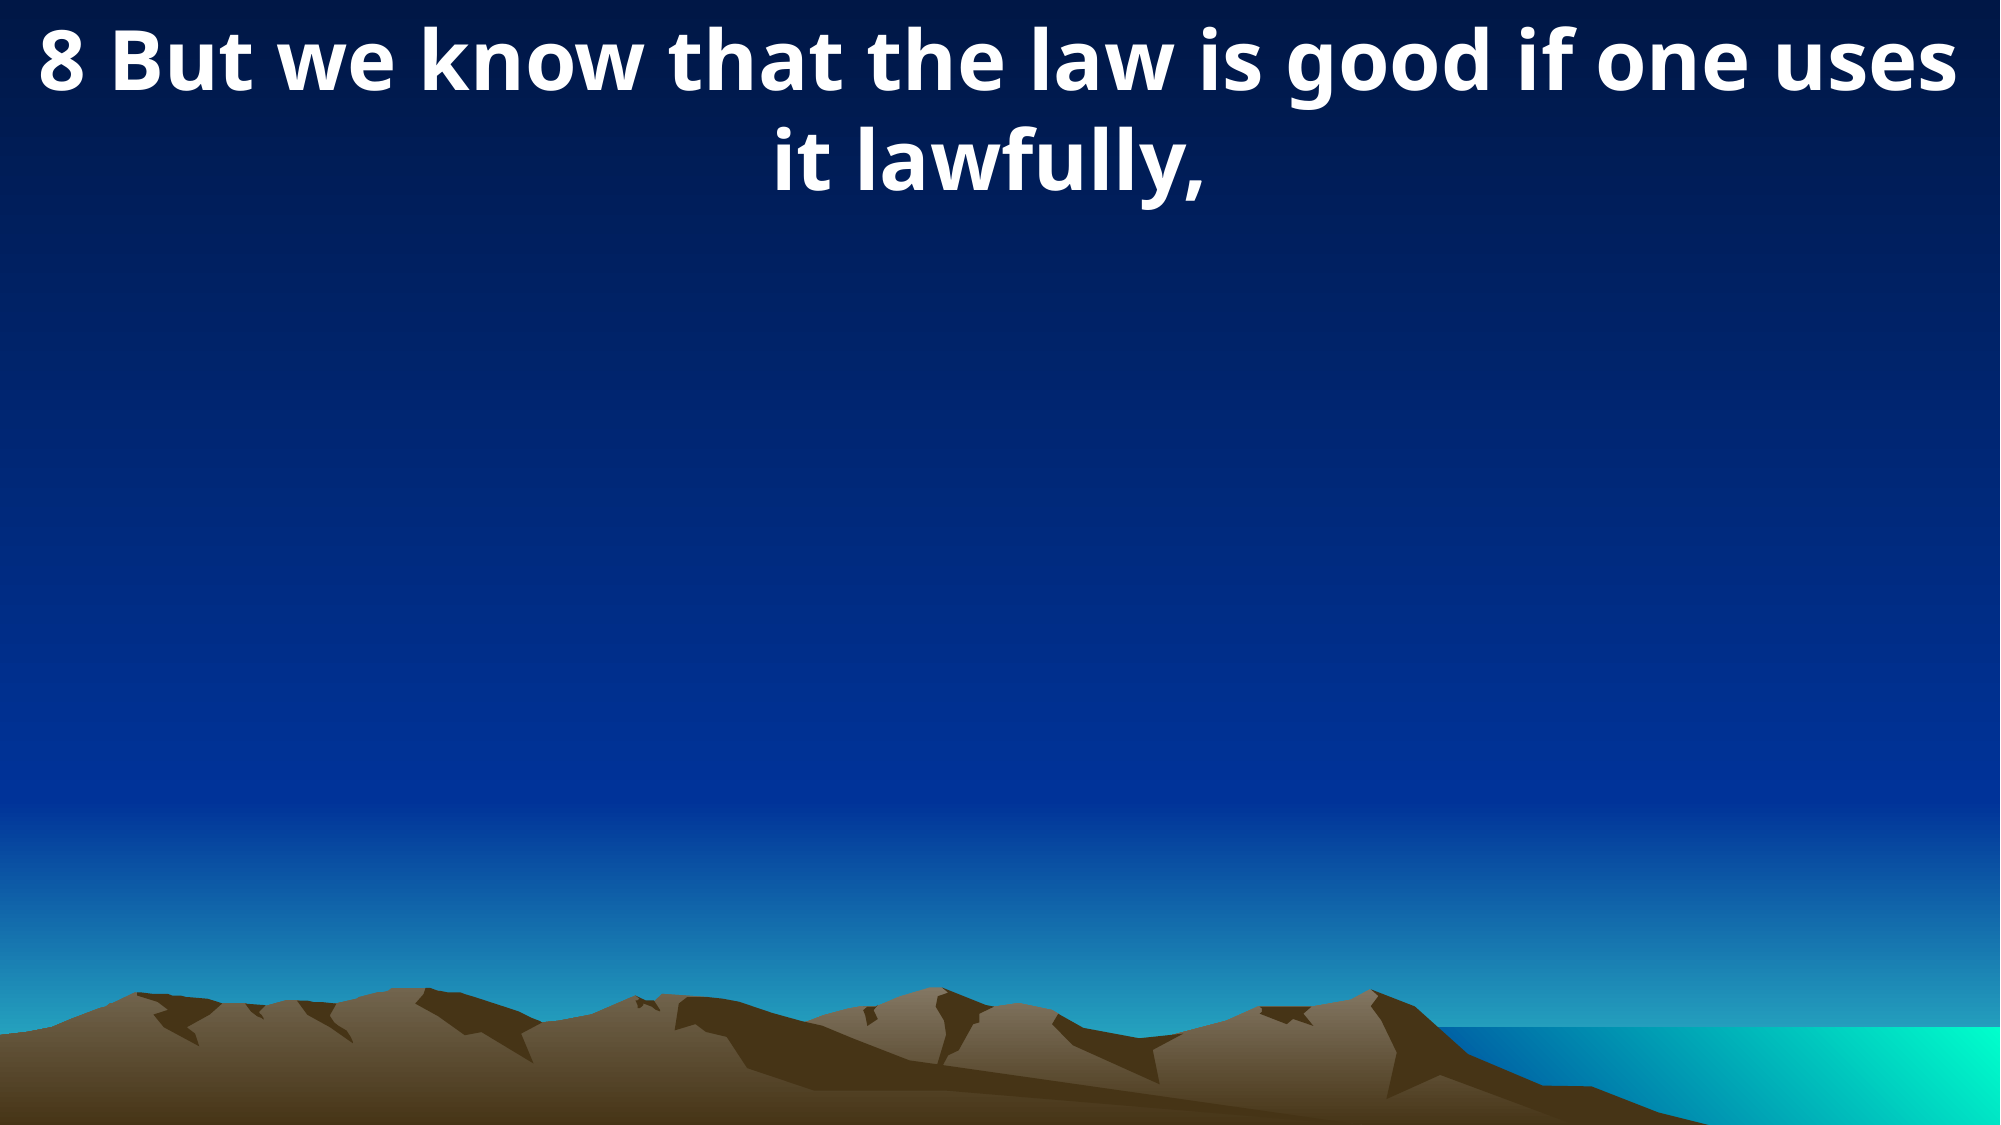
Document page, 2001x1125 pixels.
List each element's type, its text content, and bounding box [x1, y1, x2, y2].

text_box 8 But we know that the law is good if one uses it lawfully, [0, 0, 2000, 900]
